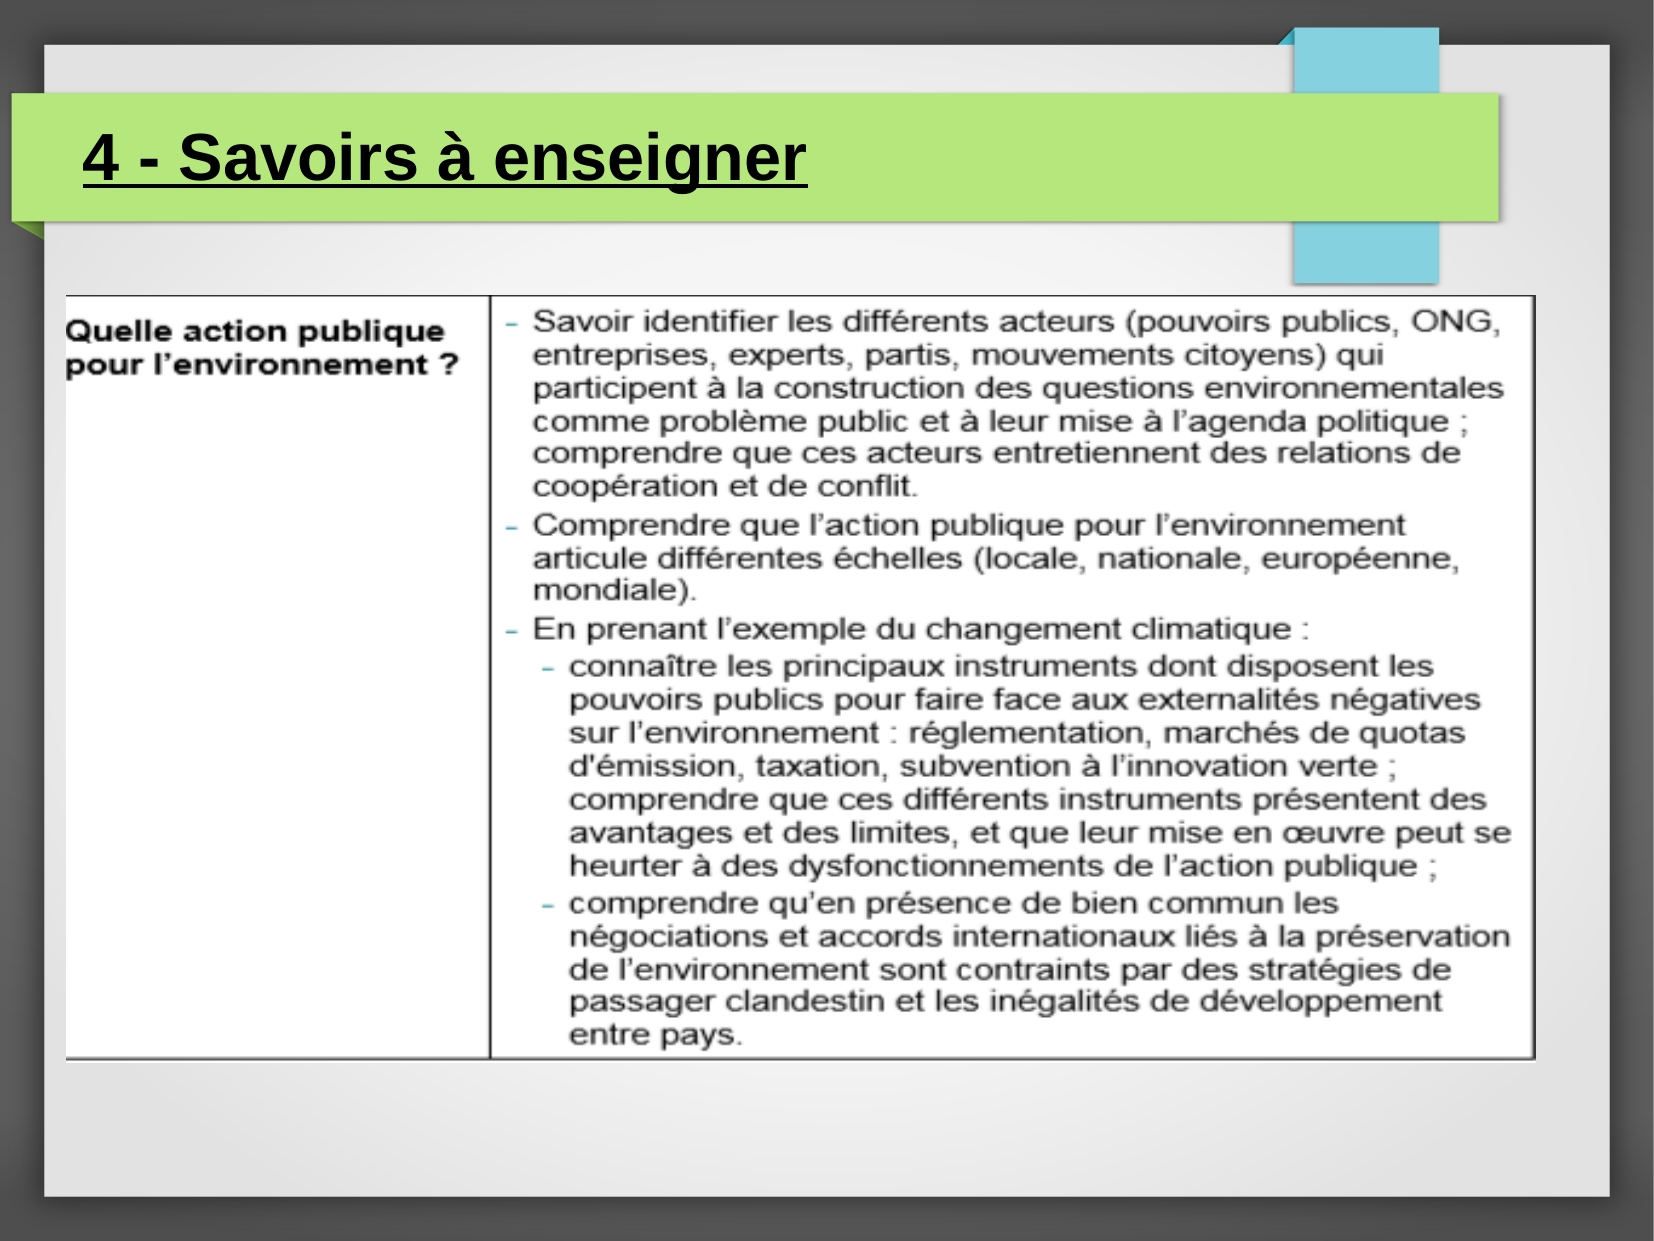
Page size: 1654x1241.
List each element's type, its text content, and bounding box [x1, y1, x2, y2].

picture [0, 0, 1654, 1241]
title 4 - Savoirs à enseigner [82, 94, 1264, 213]
